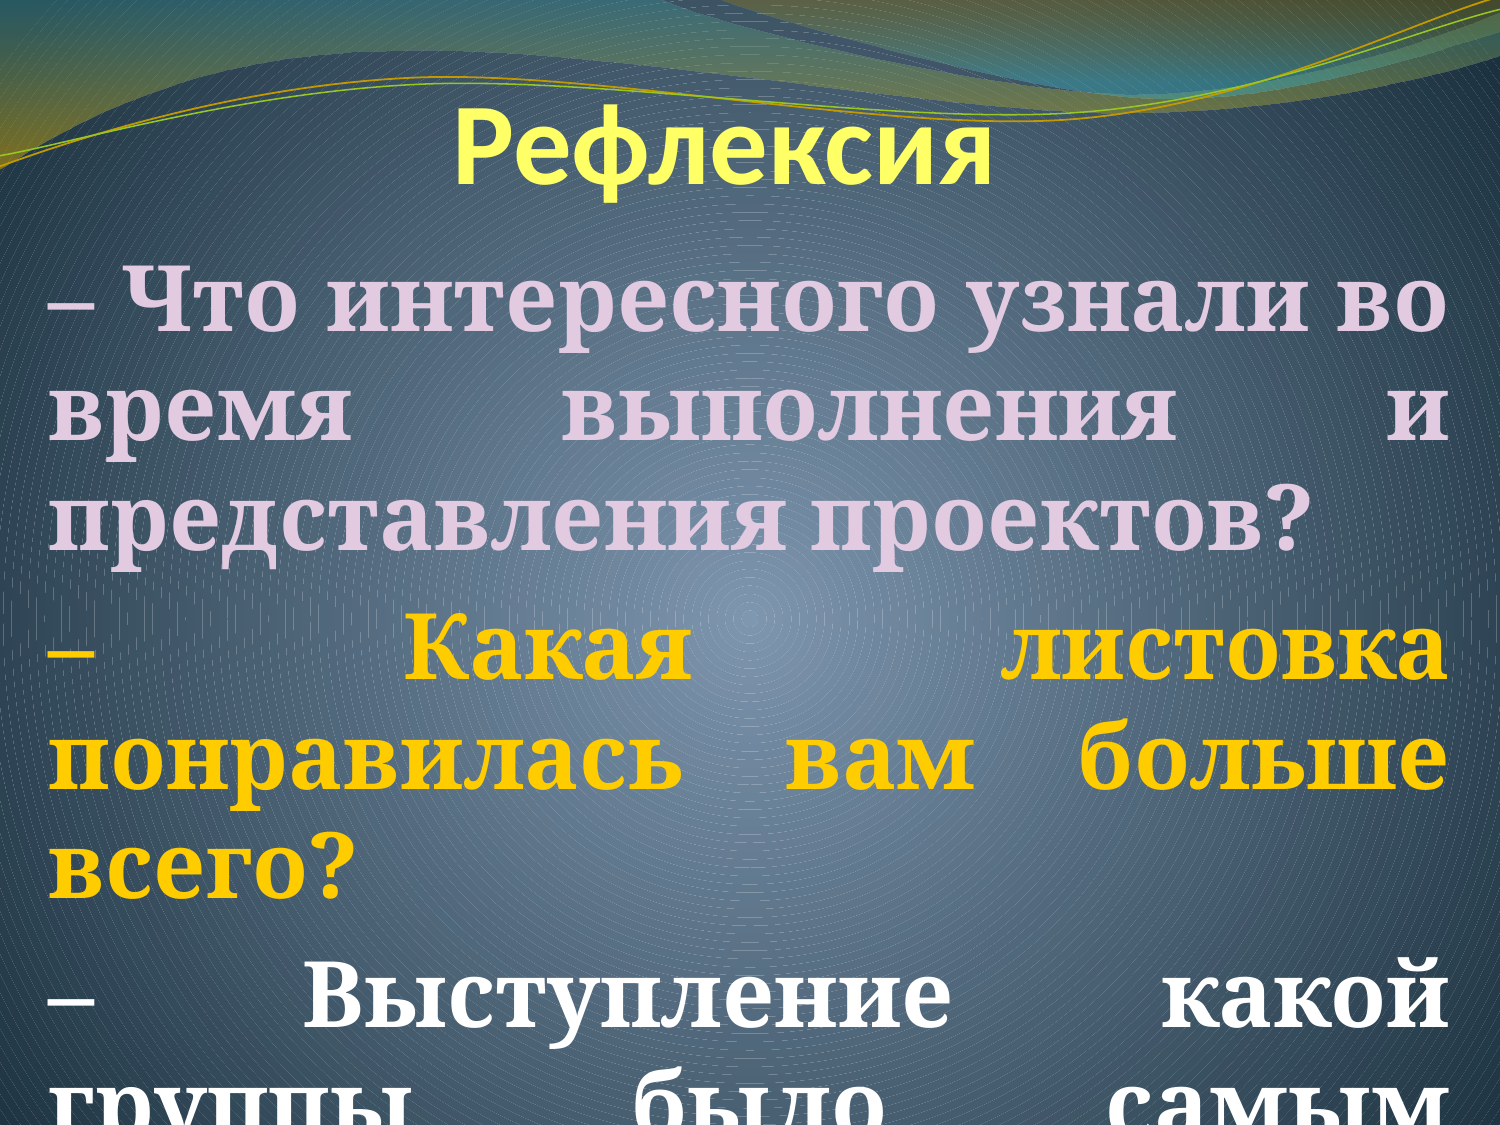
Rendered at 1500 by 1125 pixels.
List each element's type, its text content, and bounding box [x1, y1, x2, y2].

list – Что интересного узнали во время выполнения и представления проектов? – Какая листовка понравилась вам больше всего? – Выступление какой группы было самым ярким? [40, 231, 1460, 1083]
title Рефлексия [86, 89, 1363, 209]
